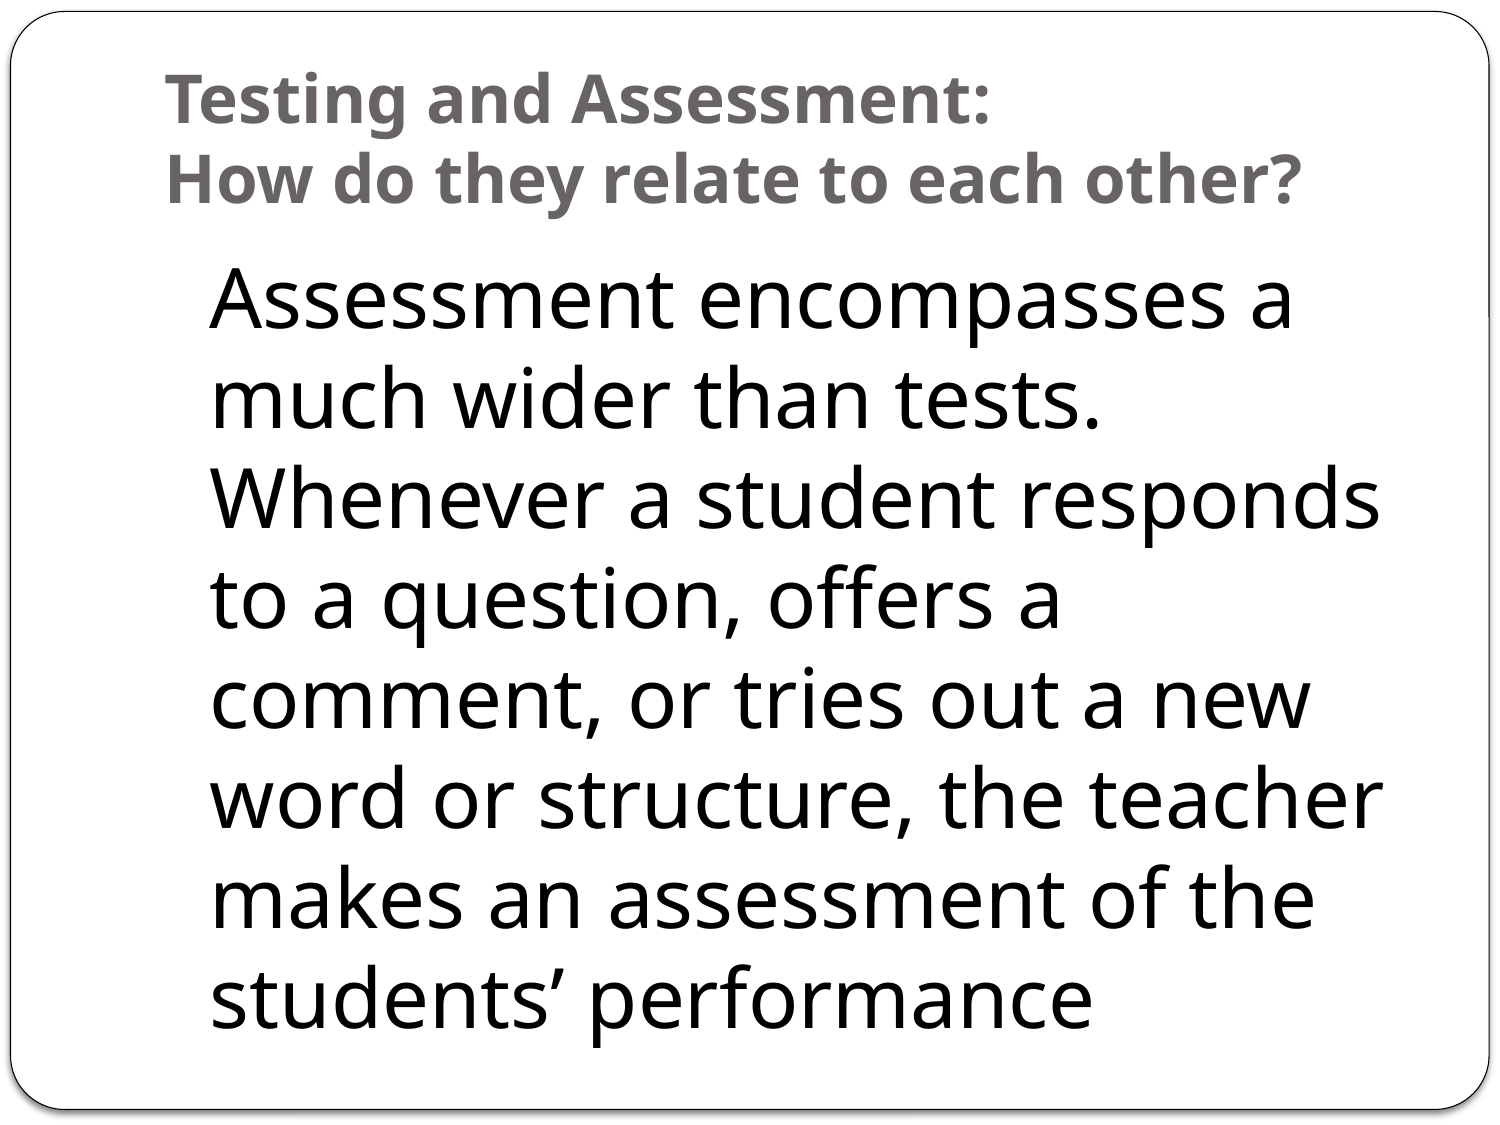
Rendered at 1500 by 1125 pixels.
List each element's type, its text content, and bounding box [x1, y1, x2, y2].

list Assessment encompasses a much wider than tests. Whenever a student responds to a question, offers a comment, or tries out a new word or structure, the teacher makes an assessment of the students’ performance [150, 237, 1425, 988]
title Testing and Assessment: How do they relate to each other? [150, 45, 1425, 233]
